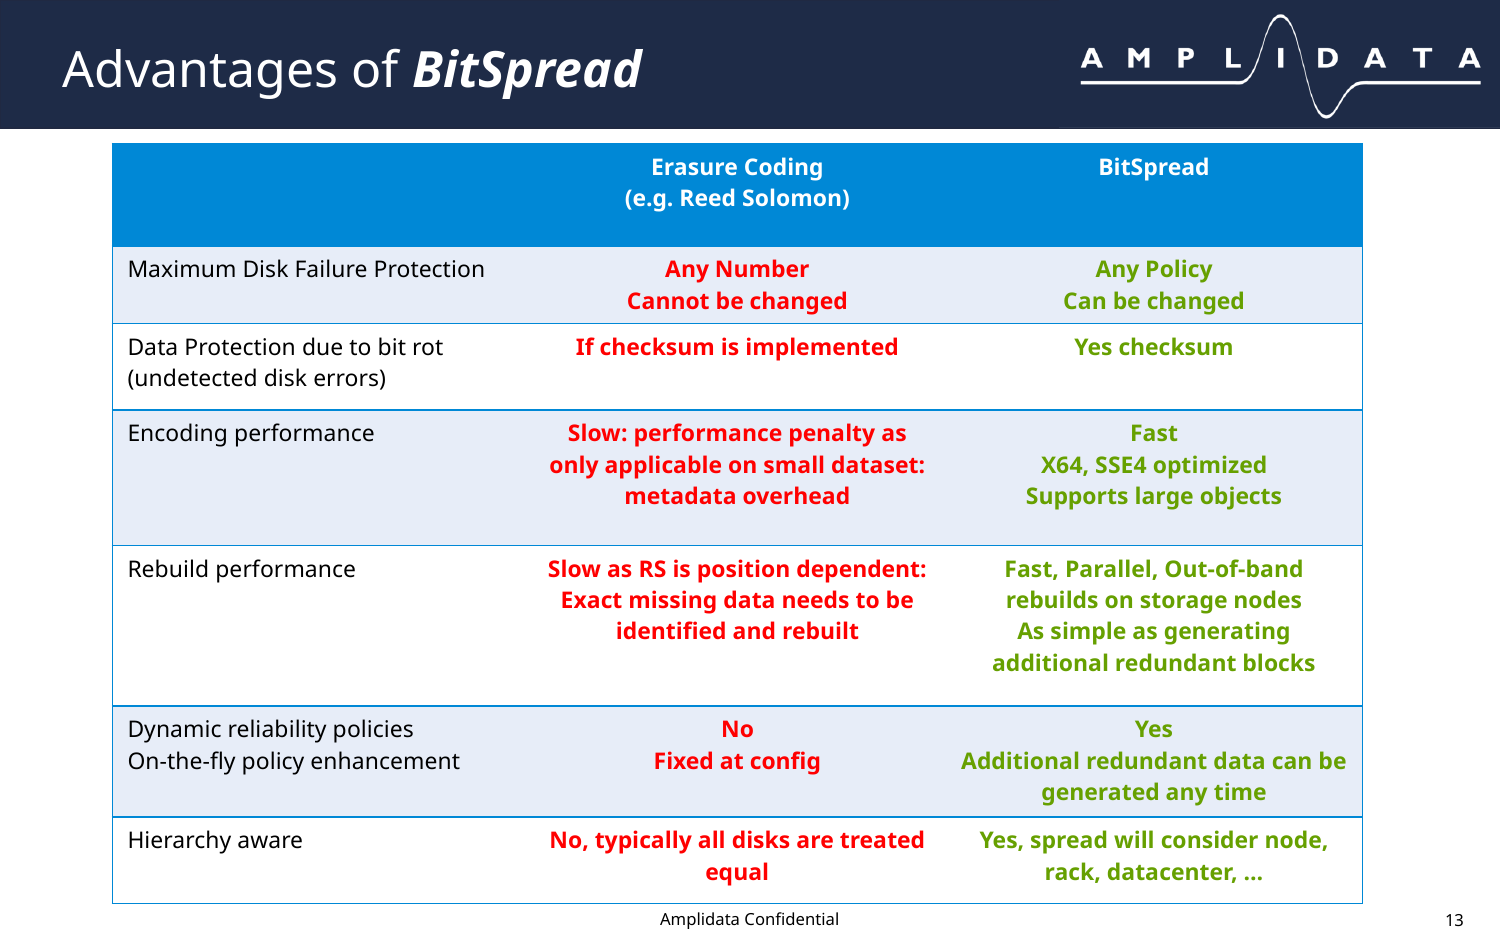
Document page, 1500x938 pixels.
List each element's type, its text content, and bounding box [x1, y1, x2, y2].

footer Amplidata Confidential [362, 906, 1138, 932]
table_cell Any Policy Can be changed [946, 247, 1362, 323]
table_cell Dynamic reliability policies On-the-fly policy enhancement [113, 707, 529, 816]
table_cell Maximum Disk Failure Protection [113, 247, 529, 323]
table_cell Rebuild performance [113, 546, 529, 705]
picture [1059, 0, 1500, 128]
table_header [113, 145, 529, 245]
table_cell Any Number Cannot be changed [529, 247, 946, 323]
table_cell Encoding performance [113, 411, 529, 545]
slide_number 13 [1189, 911, 1477, 932]
table_cell If checksum is implemented [529, 324, 946, 409]
table_cell Hierarchy aware [113, 818, 529, 903]
table_cell Yes, spread will consider node, rack, datacenter, … [946, 818, 1362, 903]
picture [0, 129, 1500, 938]
table_header Erasure Coding (e.g. Reed Solomon) [529, 145, 946, 245]
table_cell Yes checksum [946, 324, 1362, 409]
table_cell Fast, Parallel, Out-of-band rebuilds on storage nodes As simple as generating additional redundant blocks [946, 546, 1362, 705]
table_cell No Fixed at config [529, 707, 946, 816]
table_cell Data Protection due to bit rot (undetected disk errors) [113, 324, 529, 409]
table_cell No, typically all disks are treated equal [529, 818, 946, 903]
table_header BitSpread [946, 145, 1362, 245]
title Advantages of BitSpread [62, 9, 1053, 123]
table_cell Slow as RS is position dependent: Exact missing data needs to be identified and rebuilt [529, 546, 946, 705]
table_cell Fast X64, SSE4 optimized Supports large objects [946, 411, 1362, 545]
table_cell Slow: performance penalty as only applicable on small dataset: metadata overhead [529, 411, 946, 545]
table_cell Yes Additional redundant data can be generated any time [946, 707, 1362, 816]
